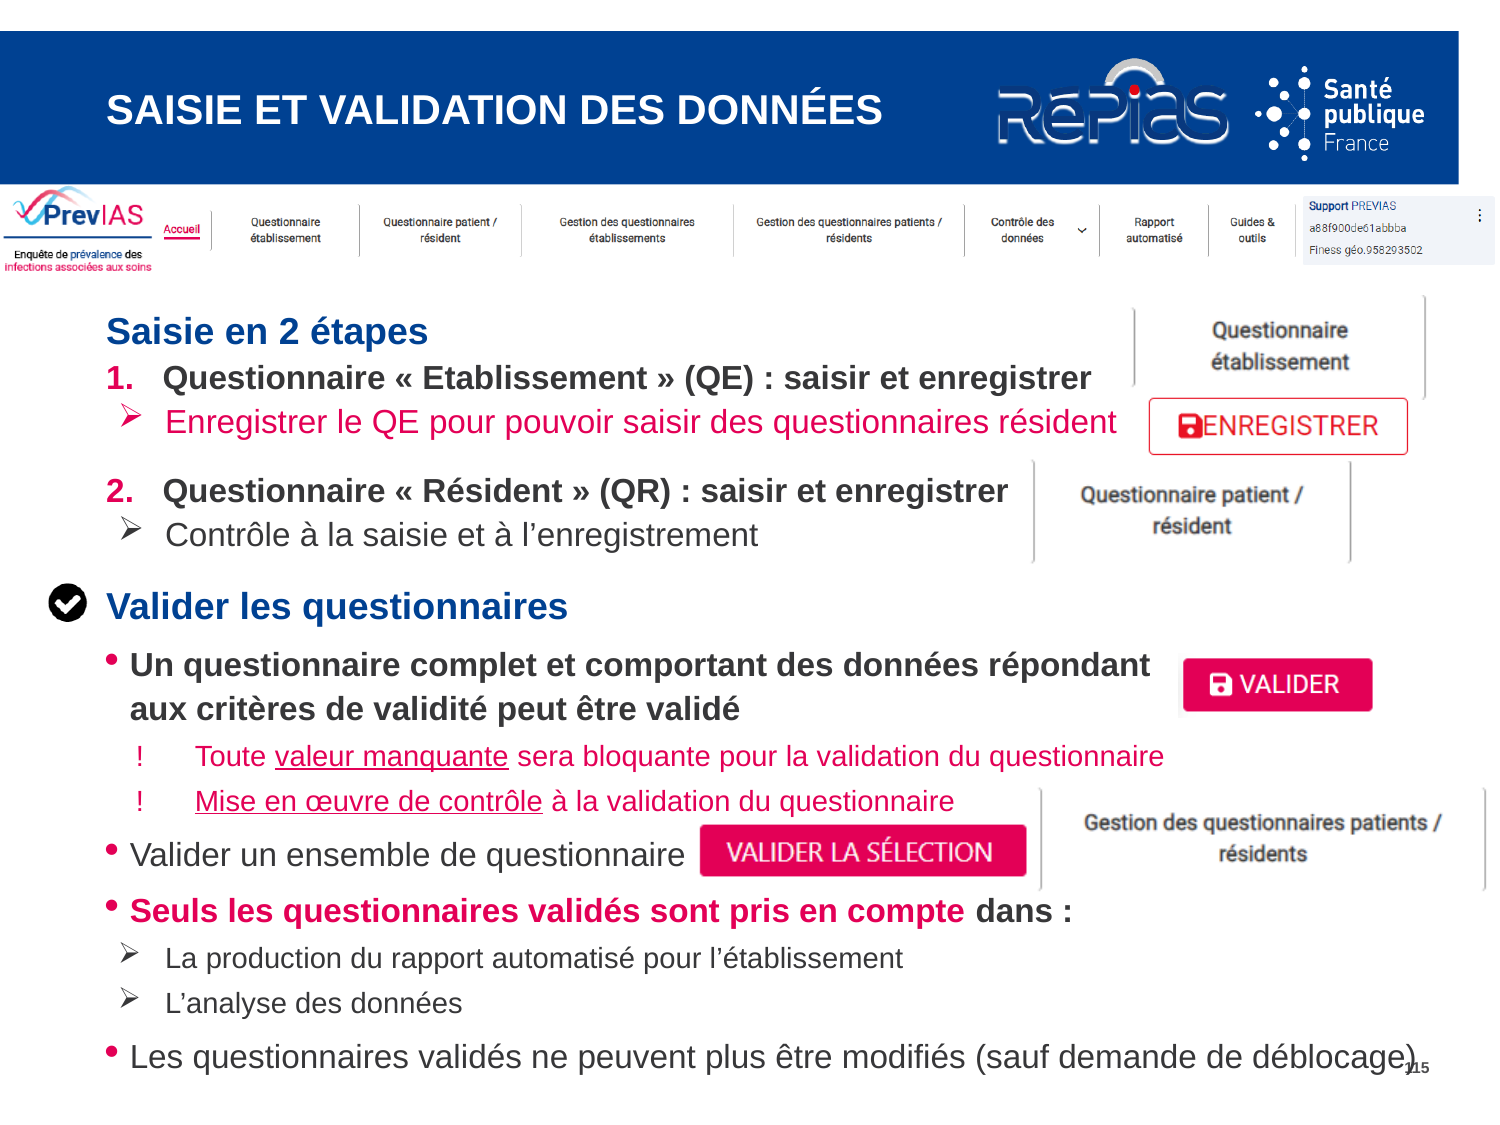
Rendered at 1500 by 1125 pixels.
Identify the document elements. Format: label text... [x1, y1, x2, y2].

picture [997, 58, 1228, 140]
title Saisie et validation des données [100, 30, 1211, 183]
picture [1177, 653, 1380, 718]
picture [0, 185, 1500, 277]
picture [45, 580, 89, 625]
picture [1021, 295, 1434, 571]
list Saisie en 2 étapes Questionnaire « Etablissement » (QE) : saisir et enregistrer Enregistrer le QE pour pouvoir saisir des questionnaires résident Questionnaire « Résident » (QR) : saisir et enregistrer Contrôle à la saisie et à l’enregistrement Valider les questionnaires Un questionnaire complet et comportant des données répondant aux critères de validité peut être validé ! Toute valeur manquante sera bloquante pour la validation du questionnaire ! Mise en œuvre de contrôle à la validation du questionnaire Valider un ensemble de questionnaire Seuls les questionnaires validés sont pris en compte dans : La production du rapport automatisé pour l’établissement L’analyse des données Les questionnaires validés ne peuvent plus être modifiés (sauf demande de déblocage) [100, 302, 1459, 1106]
picture [690, 779, 1497, 896]
picture [1255, 66, 1424, 161]
